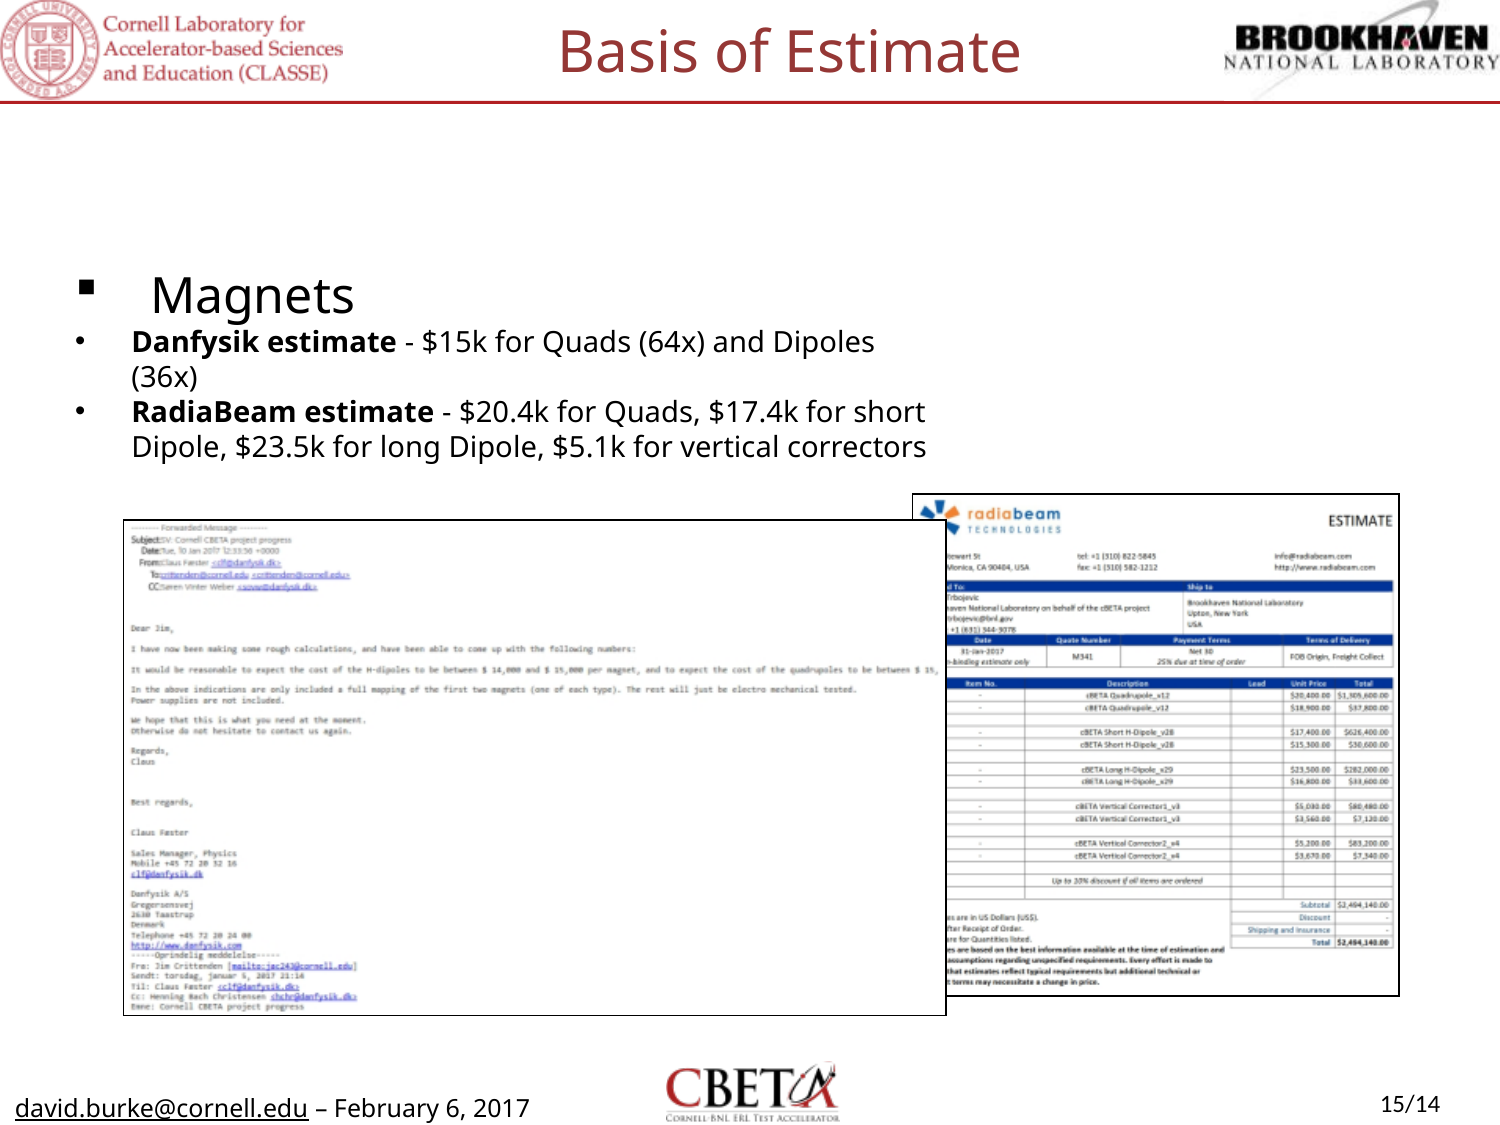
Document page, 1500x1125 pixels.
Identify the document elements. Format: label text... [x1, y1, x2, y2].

picture [123, 494, 1399, 1015]
title Basis of Estimate [364, 4, 1216, 94]
picture [1224, 0, 1500, 101]
list Magnets Danfysik estimate - $15k for Quads (64x) and Dipoles (36x) RadiaBeam estimate - $20.4k for Quads, $17.4k for short Dipole, $23.5k for long Dipole, $5.1k for vertical correctors [75, 263, 935, 916]
picture [0, 0, 343, 100]
picture [666, 1061, 840, 1125]
